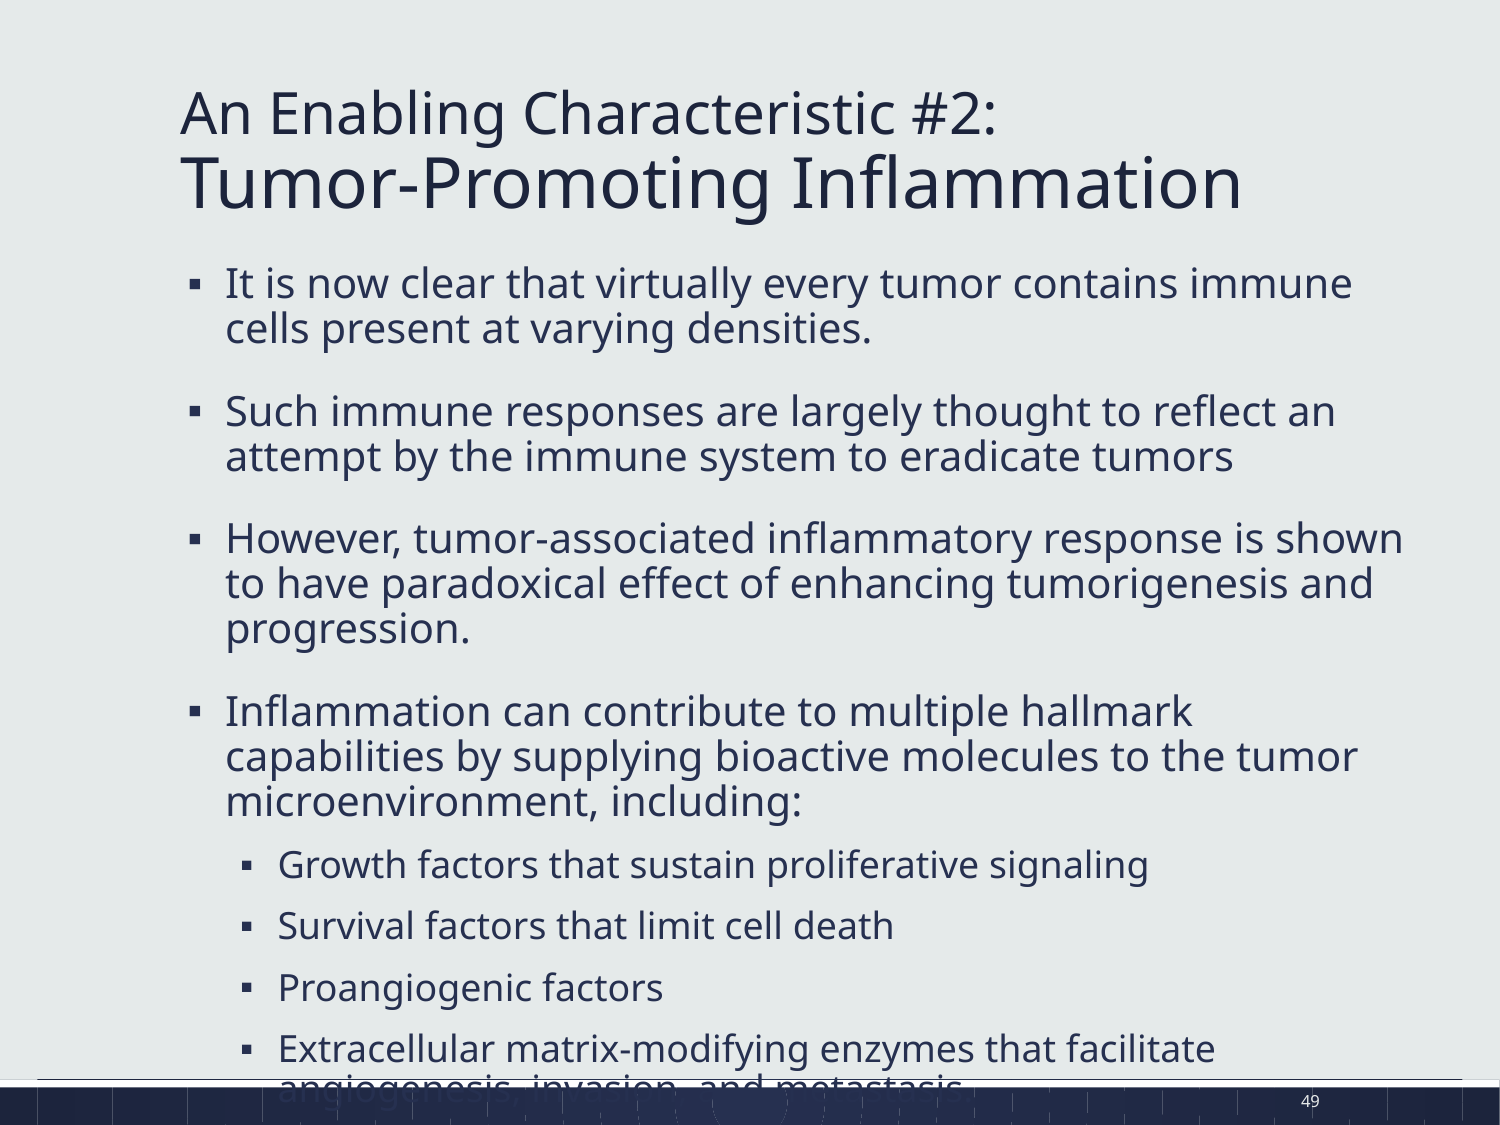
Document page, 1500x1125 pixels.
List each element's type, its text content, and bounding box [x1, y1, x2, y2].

title An Enabling Characteristic #2: Tumor-Promoting Inflammation [165, 76, 1335, 255]
slide_number 49 [1256, 1083, 1336, 1122]
list It is now clear that virtually every tumor contains immune cells present at varying densities. Such immune responses are largely thought to reflect an attempt by the immune system to eradicate tumors However, tumor-associated inflammatory response is shown to have paradoxical effect of enhancing tumorigenesis and progression. Inflammation can contribute to multiple hallmark capabilities by supplying bioactive molecules to the tumor microenvironment, including: Growth factors that sustain proliferative signaling Survival factors that limit cell death Proangiogenic factors Extracellular matrix-modifying enzymes that facilitate angiogenesis, invasion, and metastasis. [165, 255, 1424, 1083]
